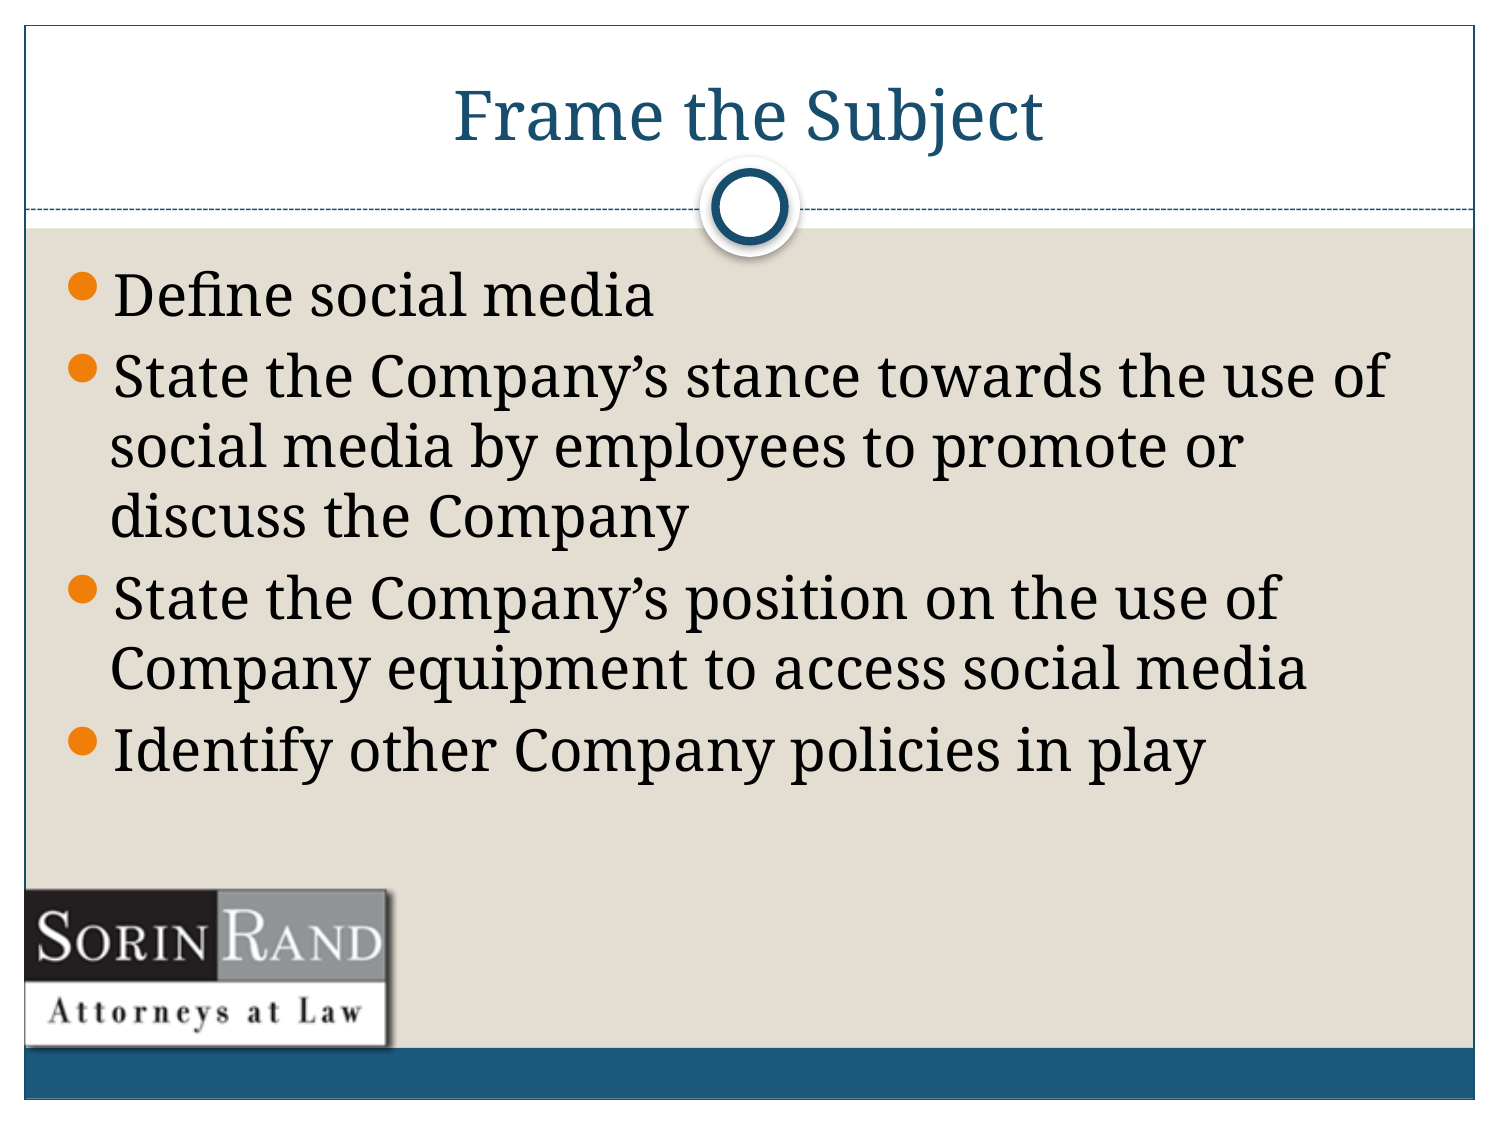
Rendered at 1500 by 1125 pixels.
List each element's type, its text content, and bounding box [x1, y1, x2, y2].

list Define social media State the Company’s stance towards the use of social media by employees to promote or discuss the Company State the Company’s position on the use of Company equipment to access social media Identify other Company policies in play [49, 250, 1445, 1001]
title Frame the Subject [49, 37, 1450, 162]
picture [24, 887, 401, 1057]
